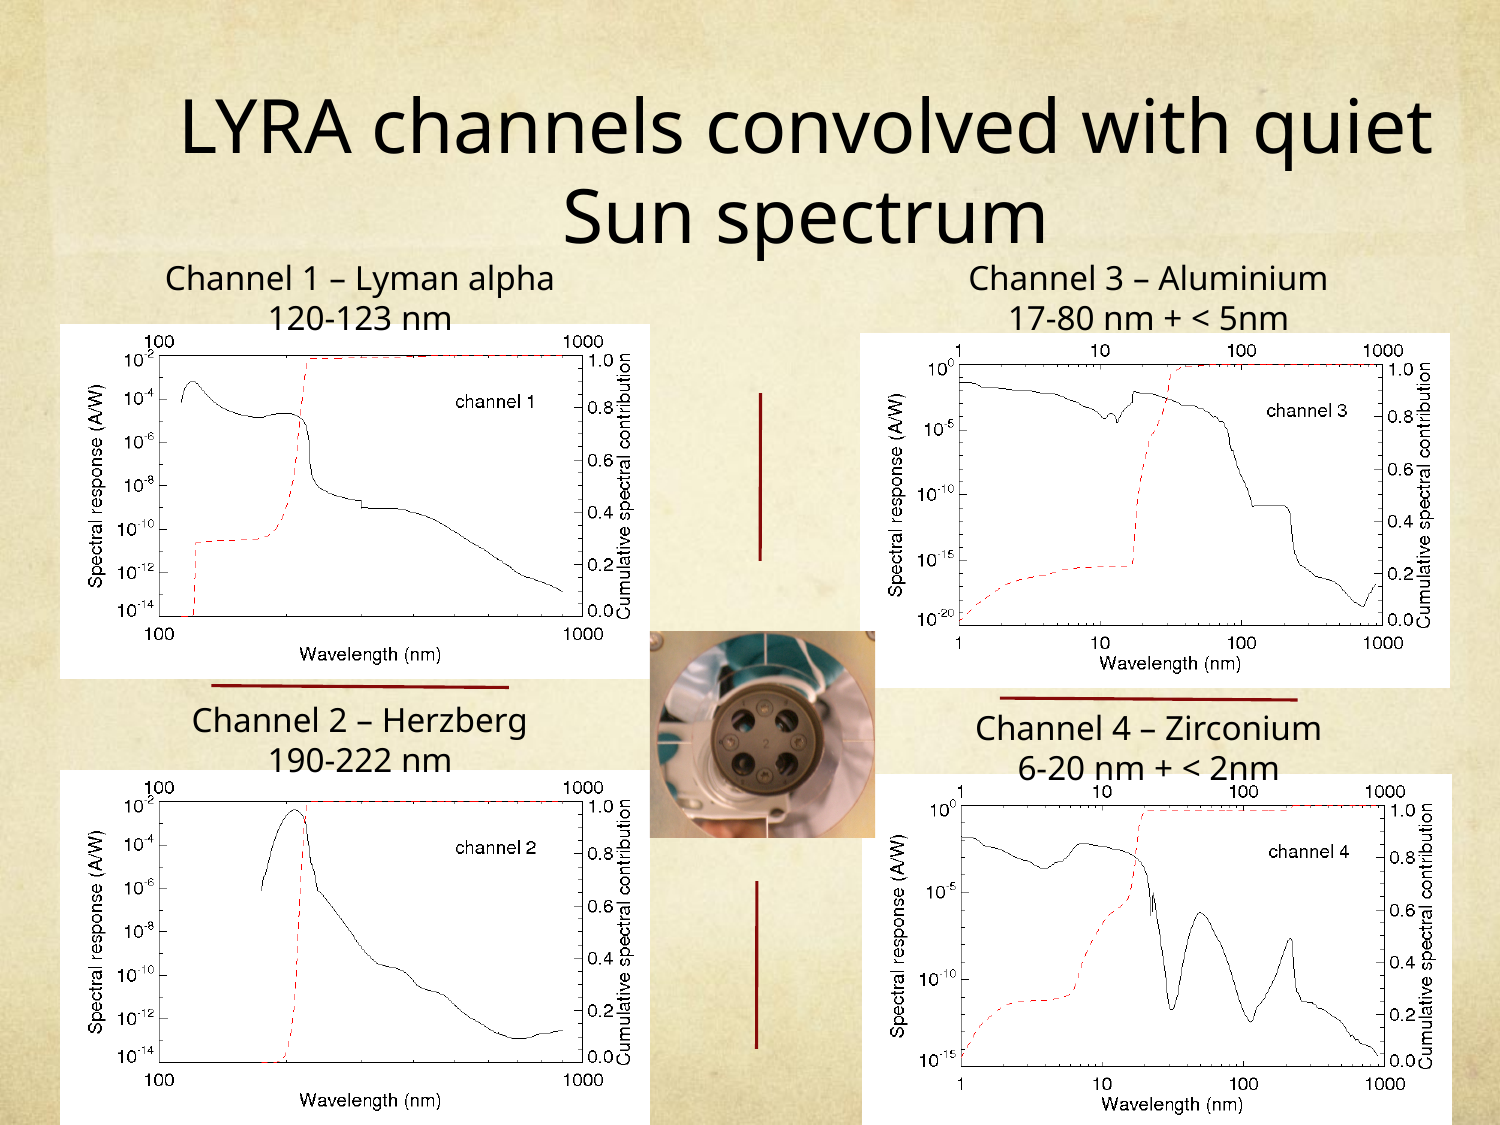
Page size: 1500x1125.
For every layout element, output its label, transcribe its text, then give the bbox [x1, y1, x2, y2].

title LYRA channels convolved with quiet Sun spectrum [150, 75, 1463, 263]
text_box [999, 697, 1298, 701]
text_box Channel 2 – Herzberg 190-222 nm [176, 698, 544, 763]
text_box Channel 3 – Aluminium 17-80 nm + < 5nm [953, 249, 1344, 325]
text_box Channel 4 – Zirconium 6-20 nm + < 2nm [960, 707, 1338, 767]
text_box Channel 1 – Lyman alpha 120-123 nm [149, 249, 571, 317]
picture [0, 0, 1500, 1125]
